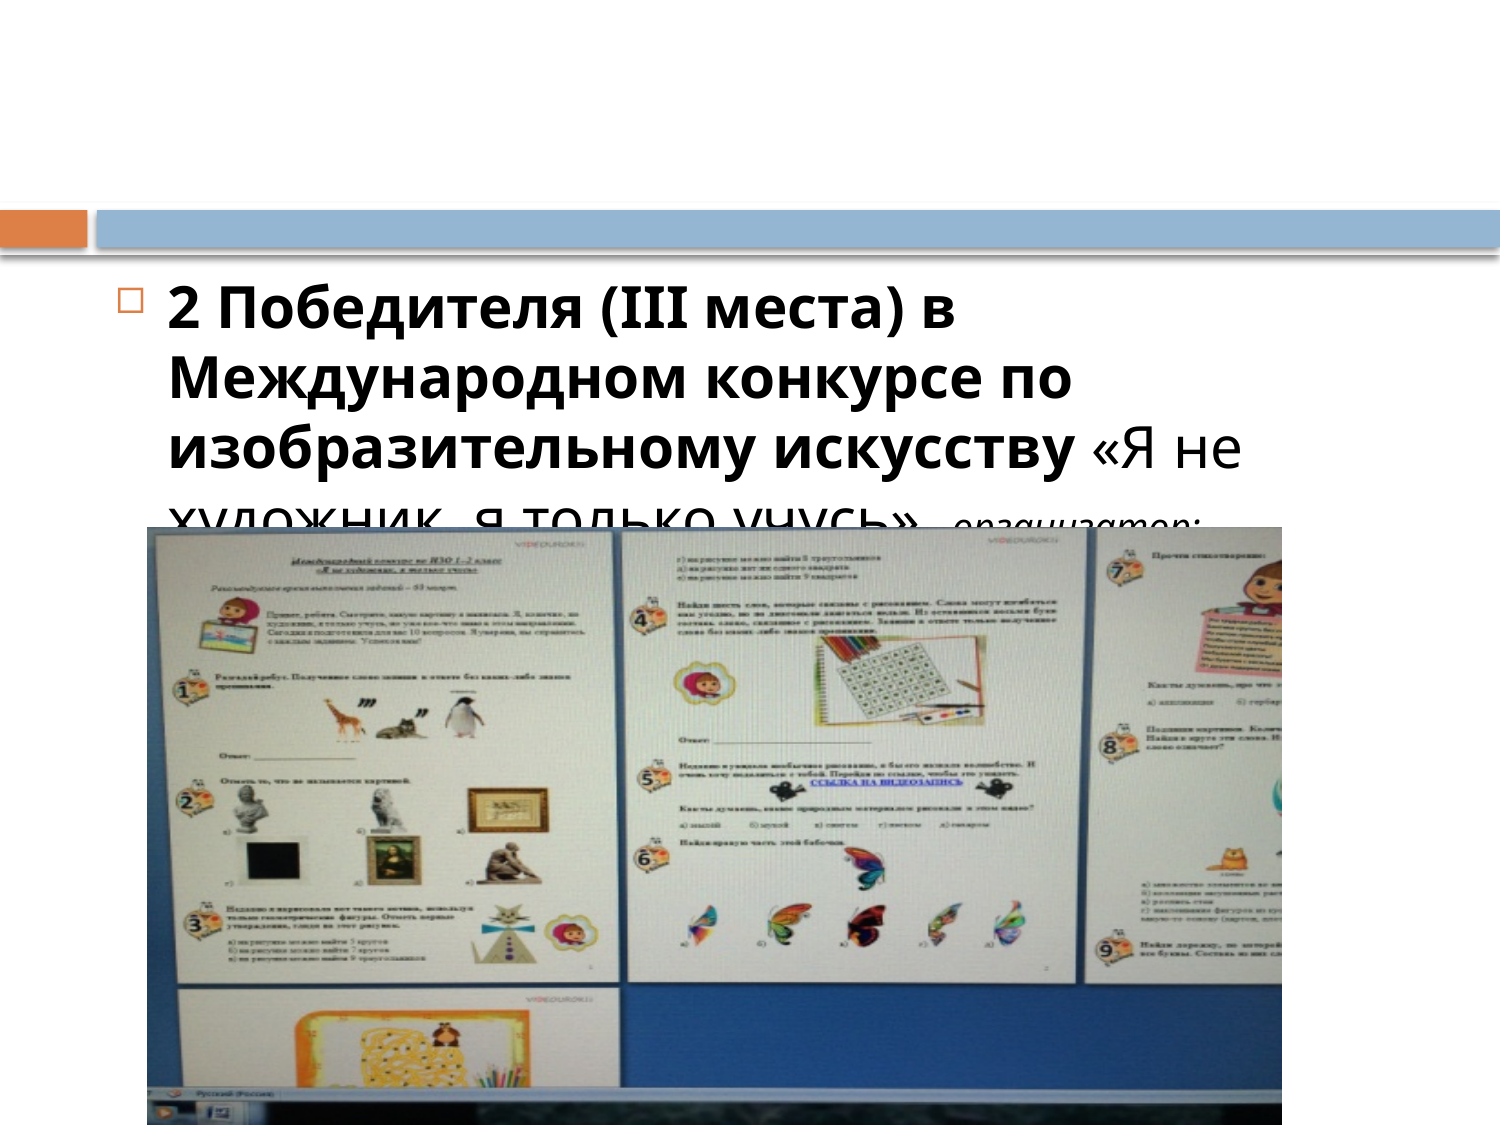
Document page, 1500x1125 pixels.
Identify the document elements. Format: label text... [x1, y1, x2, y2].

picture [147, 526, 1282, 1125]
list 2 Победителя (III места) в Международном конкурсе по изобразительному искусству «Я не художник, я только учусь», организатор: Международный проект Videouroki.net. ООО «Интолимп» [100, 262, 1438, 1000]
